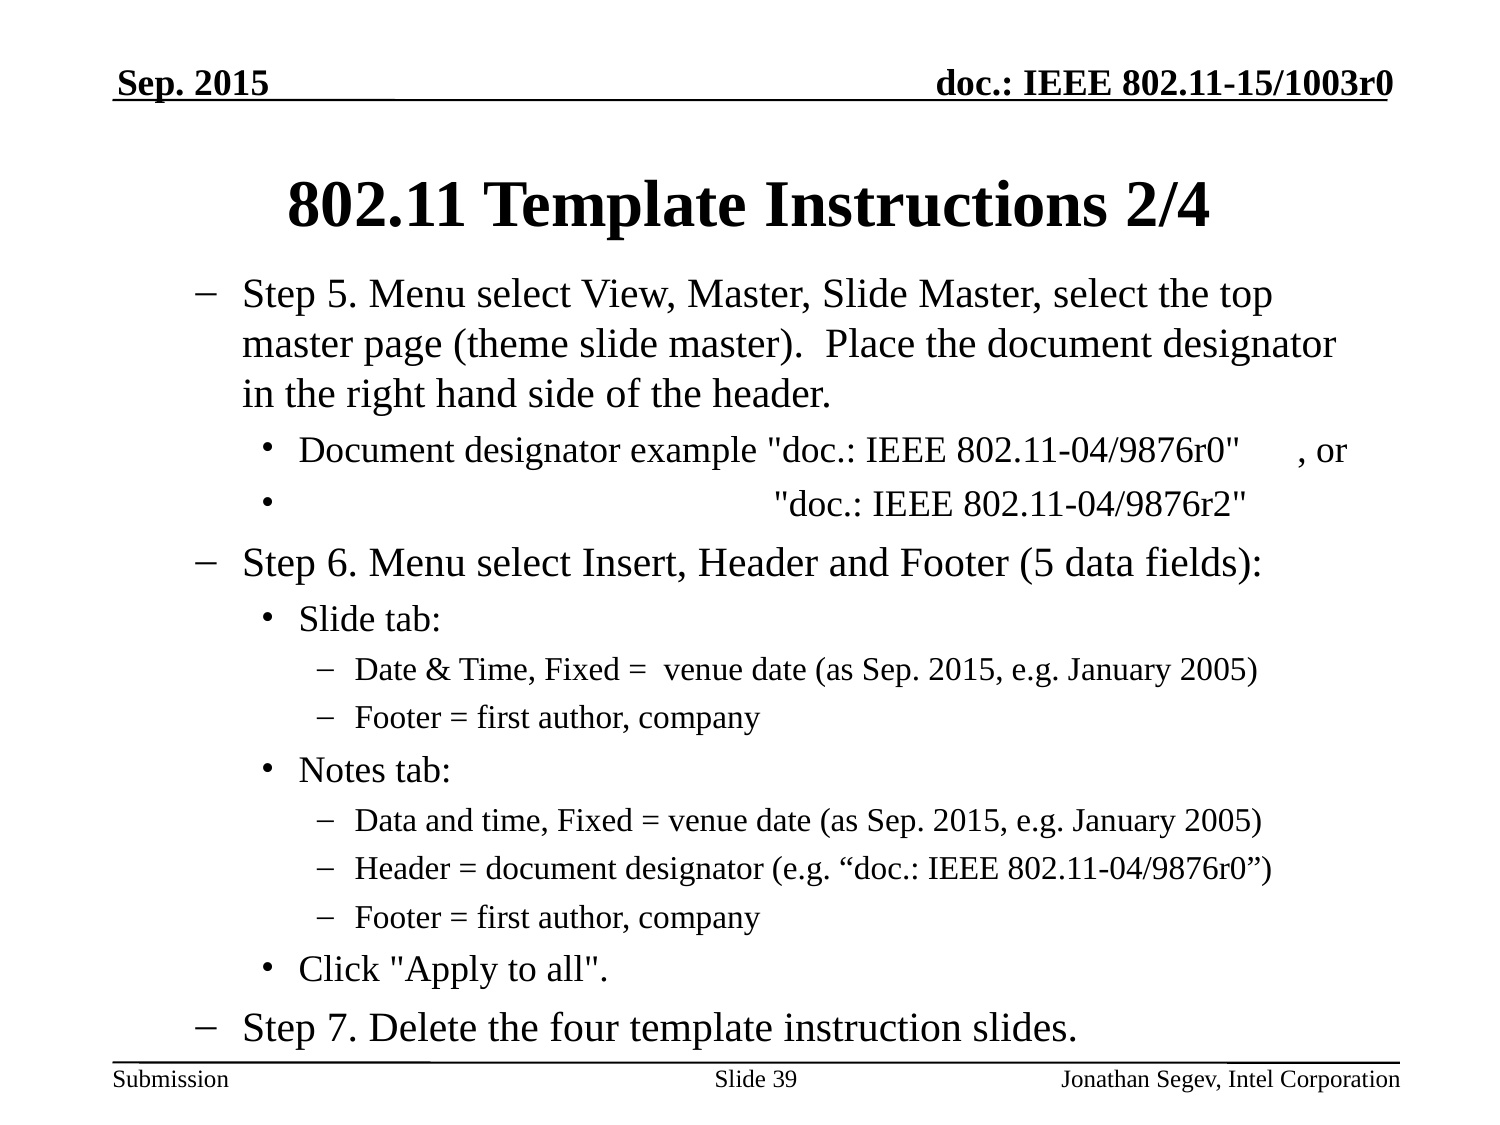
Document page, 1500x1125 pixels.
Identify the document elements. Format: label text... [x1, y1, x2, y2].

footer Jonathan Segev, Intel Corporation [985, 1061, 1402, 1095]
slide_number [116, 58, 507, 104]
slide_number Slide 39 [712, 1061, 800, 1123]
list Step 5. Menu select View, Master, Slide Master, select the top master page (theme slide master). Place the document designator in the right hand side of the header. Document designator example "doc.: IEEE 802.11-04/9876r0" , or "doc.: IEEE 802.11-04/9876r2" Step 6. Menu select Insert, Header and Footer (5 data fields): Slide tab: Date & Time, Fixed = venue date (as Sep. 2015, e.g. January 2005) Footer = first author, company Notes tab: Data and time, Fixed = venue date (as Sep. 2015, e.g. January 2005) Header = document designator (e.g. “doc.: IEEE 802.11-04/9876r0”) Footer = first author, company Click "Apply to all". Step 7. Delete the four template instruction slides. [105, 257, 1381, 1067]
title 802.11 Template Instructions 2/4 [112, 112, 1388, 288]
